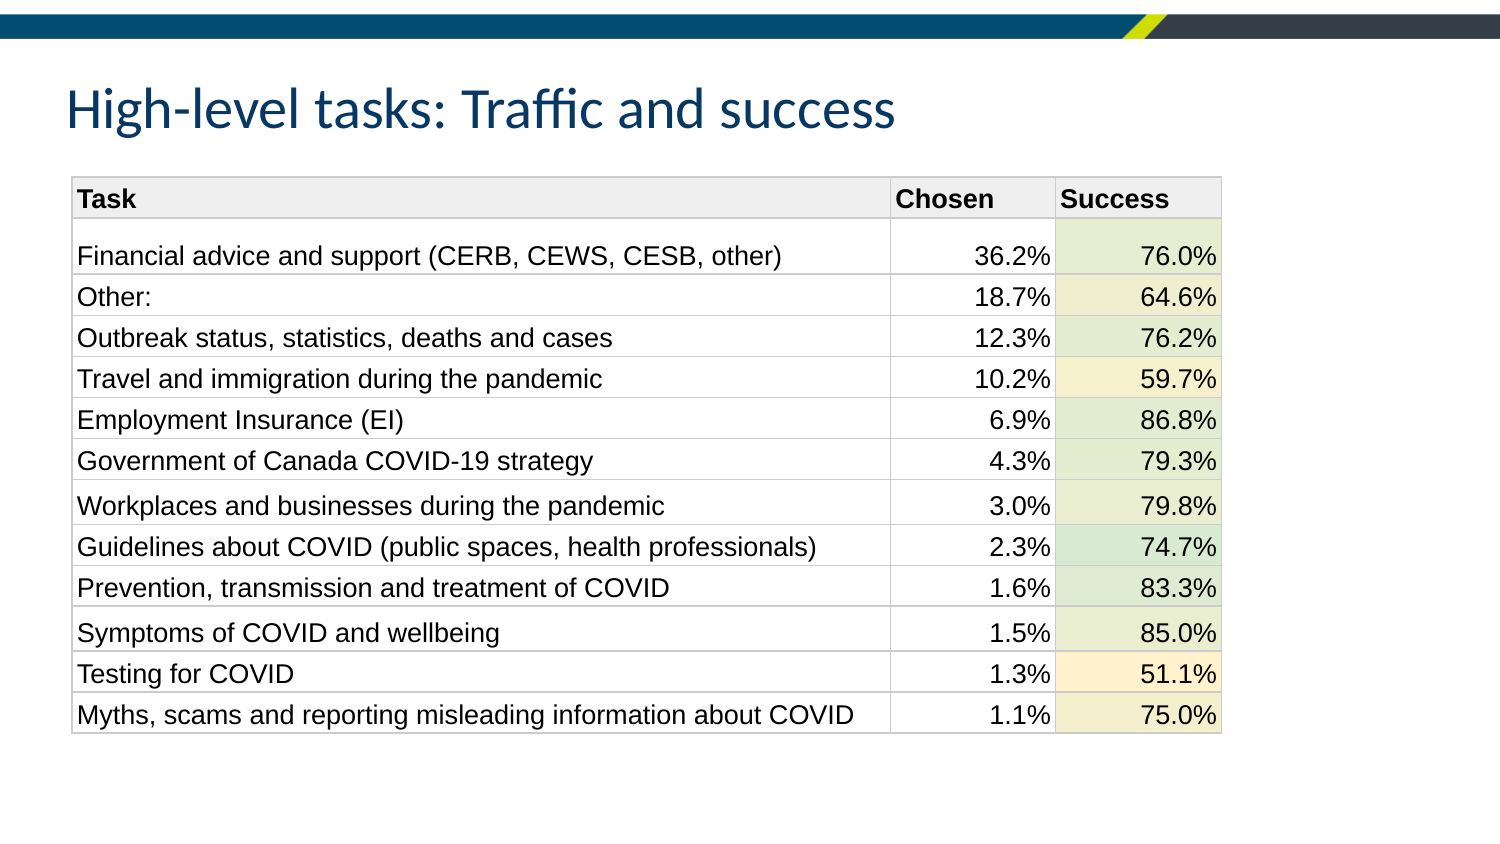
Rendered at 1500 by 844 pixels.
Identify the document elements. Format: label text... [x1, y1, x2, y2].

table_header Success [1056, 178, 1221, 217]
table_cell 74.7% [1056, 525, 1221, 565]
table_cell 1.1% [891, 693, 1055, 732]
table_cell 6.9% [891, 398, 1055, 438]
table_cell 3.0% [891, 480, 1055, 524]
table_cell 18.7% [891, 275, 1055, 315]
table_cell 12.3% [891, 316, 1055, 356]
table_cell Myths, scams and reporting misleading information about COVID [73, 693, 890, 732]
table_cell 1.3% [891, 652, 1055, 691]
table_cell Testing for COVID [73, 652, 890, 691]
table_cell 1.5% [891, 607, 1055, 650]
table_cell Outbreak status, statistics, deaths and cases [73, 316, 890, 356]
table_cell 36.2% [891, 219, 1055, 273]
table_cell 51.1% [1056, 652, 1221, 691]
table_cell Financial advice and support (CERB, CEWS, CESB, other) [73, 219, 890, 273]
table_cell 75.0% [1056, 693, 1221, 732]
table_cell Symptoms of COVID and wellbeing [73, 607, 890, 650]
table_cell 76.0% [1056, 219, 1221, 273]
table_cell 4.3% [891, 439, 1055, 479]
table_cell Workplaces and businesses during the pandemic [73, 480, 890, 524]
table_cell Government of Canada COVID-19 strategy [73, 439, 890, 479]
title High-level tasks: Traffic and success [51, 55, 1242, 150]
table_cell 64.6% [1056, 275, 1221, 315]
table_cell 79.8% [1056, 480, 1221, 524]
table_cell 2.3% [891, 525, 1055, 565]
table_cell Other: [73, 275, 890, 315]
table_cell 85.0% [1056, 607, 1221, 650]
table_cell 76.2% [1056, 316, 1221, 356]
table_cell 86.8% [1056, 398, 1221, 438]
table_cell 59.7% [1056, 357, 1221, 397]
table_cell Prevention, transmission and treatment of COVID [73, 566, 890, 605]
table_cell Employment Insurance (EI) [73, 398, 890, 438]
table_cell 10.2% [891, 357, 1055, 397]
table_cell Travel and immigration during the pandemic [73, 357, 890, 397]
table_cell 83.3% [1056, 566, 1221, 605]
table_header Chosen [891, 178, 1055, 217]
picture [0, 0, 1500, 51]
table_cell Guidelines about COVID (public spaces, health professionals) [73, 525, 890, 565]
table_header Task [73, 178, 890, 217]
table_cell 79.3% [1056, 439, 1221, 479]
table_cell 1.6% [891, 566, 1055, 605]
